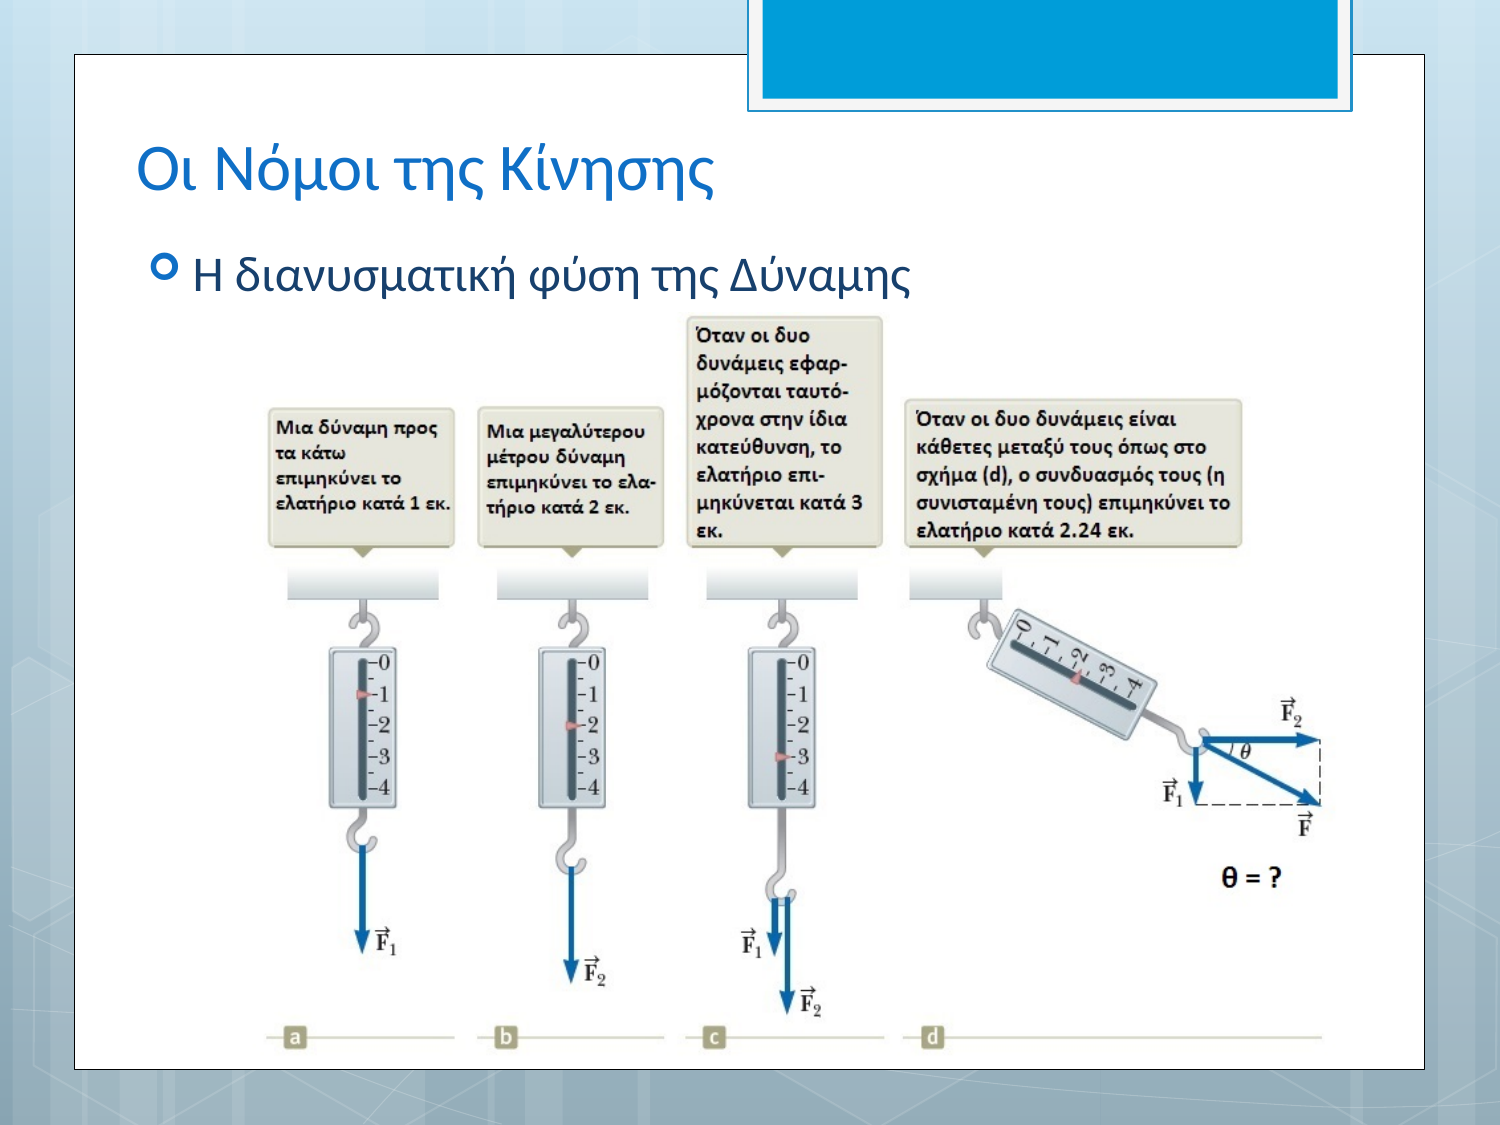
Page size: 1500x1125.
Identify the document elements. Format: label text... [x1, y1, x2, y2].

title Οι Νόμοι της Κίνησης [121, 116, 1338, 212]
list Η διανυσματική φύση της Δύναμης [121, 233, 1338, 880]
picture [232, 312, 1338, 1063]
